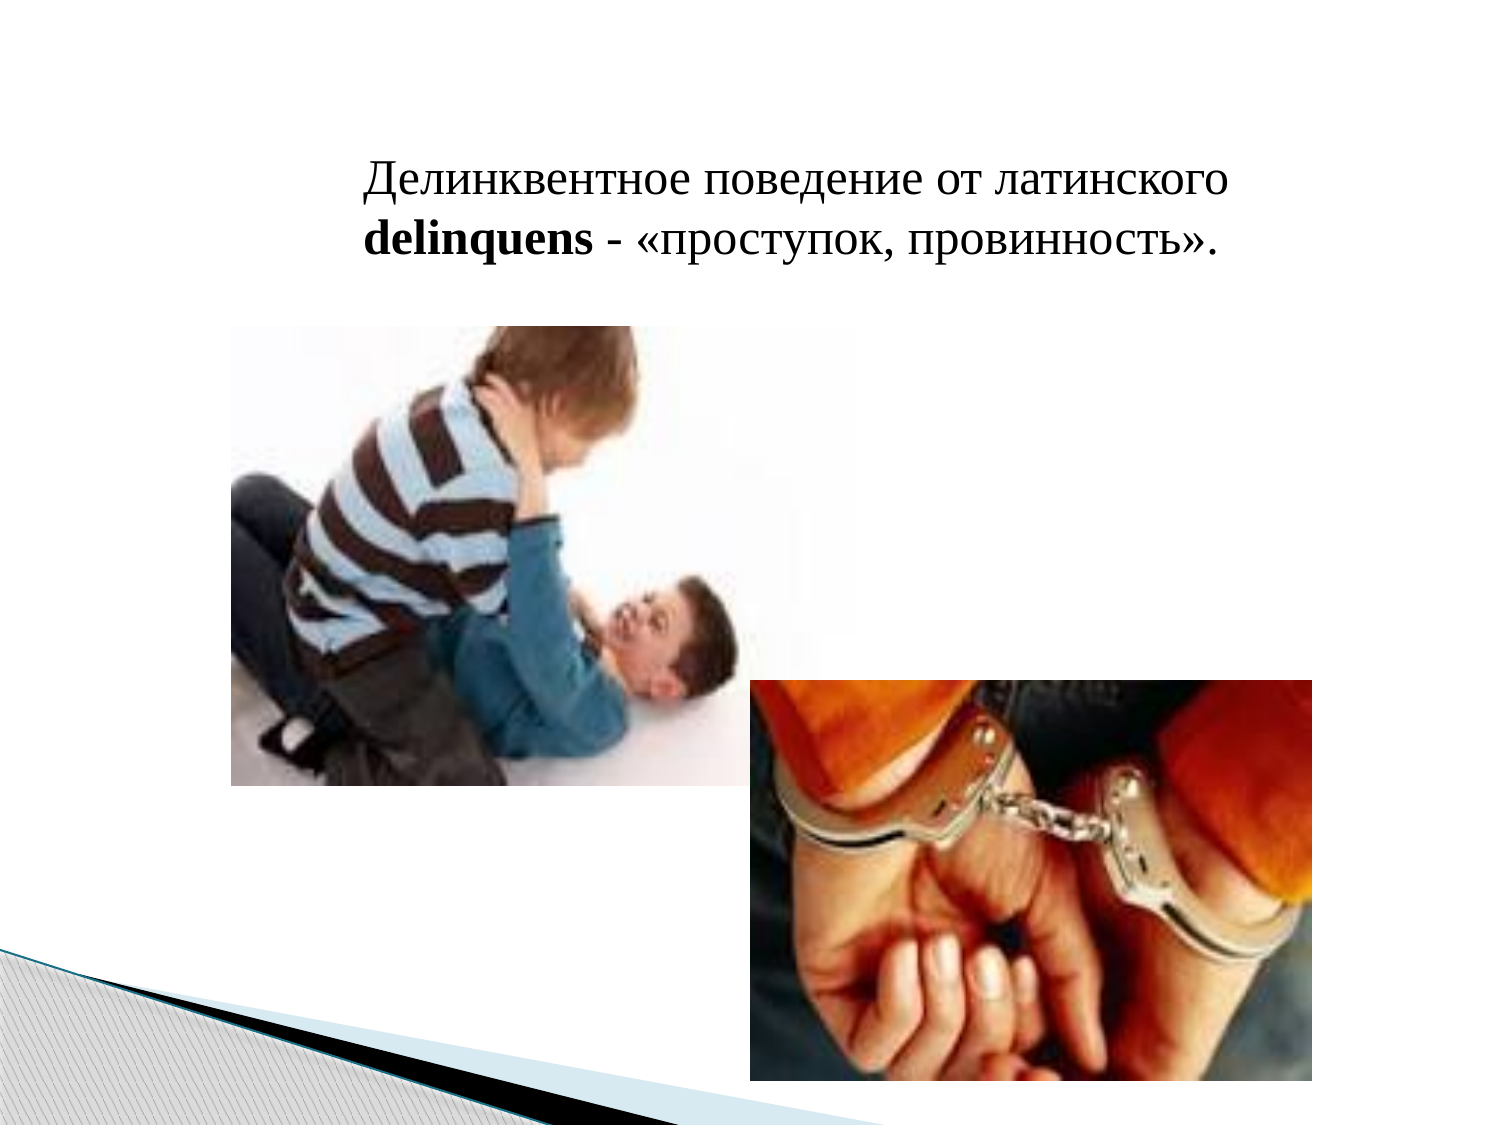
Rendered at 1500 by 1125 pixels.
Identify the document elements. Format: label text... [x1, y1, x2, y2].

picture [231, 326, 1312, 1081]
text_box Делинквентное поведение от латинского delinquens - «проступок, провинность». [348, 137, 1365, 272]
